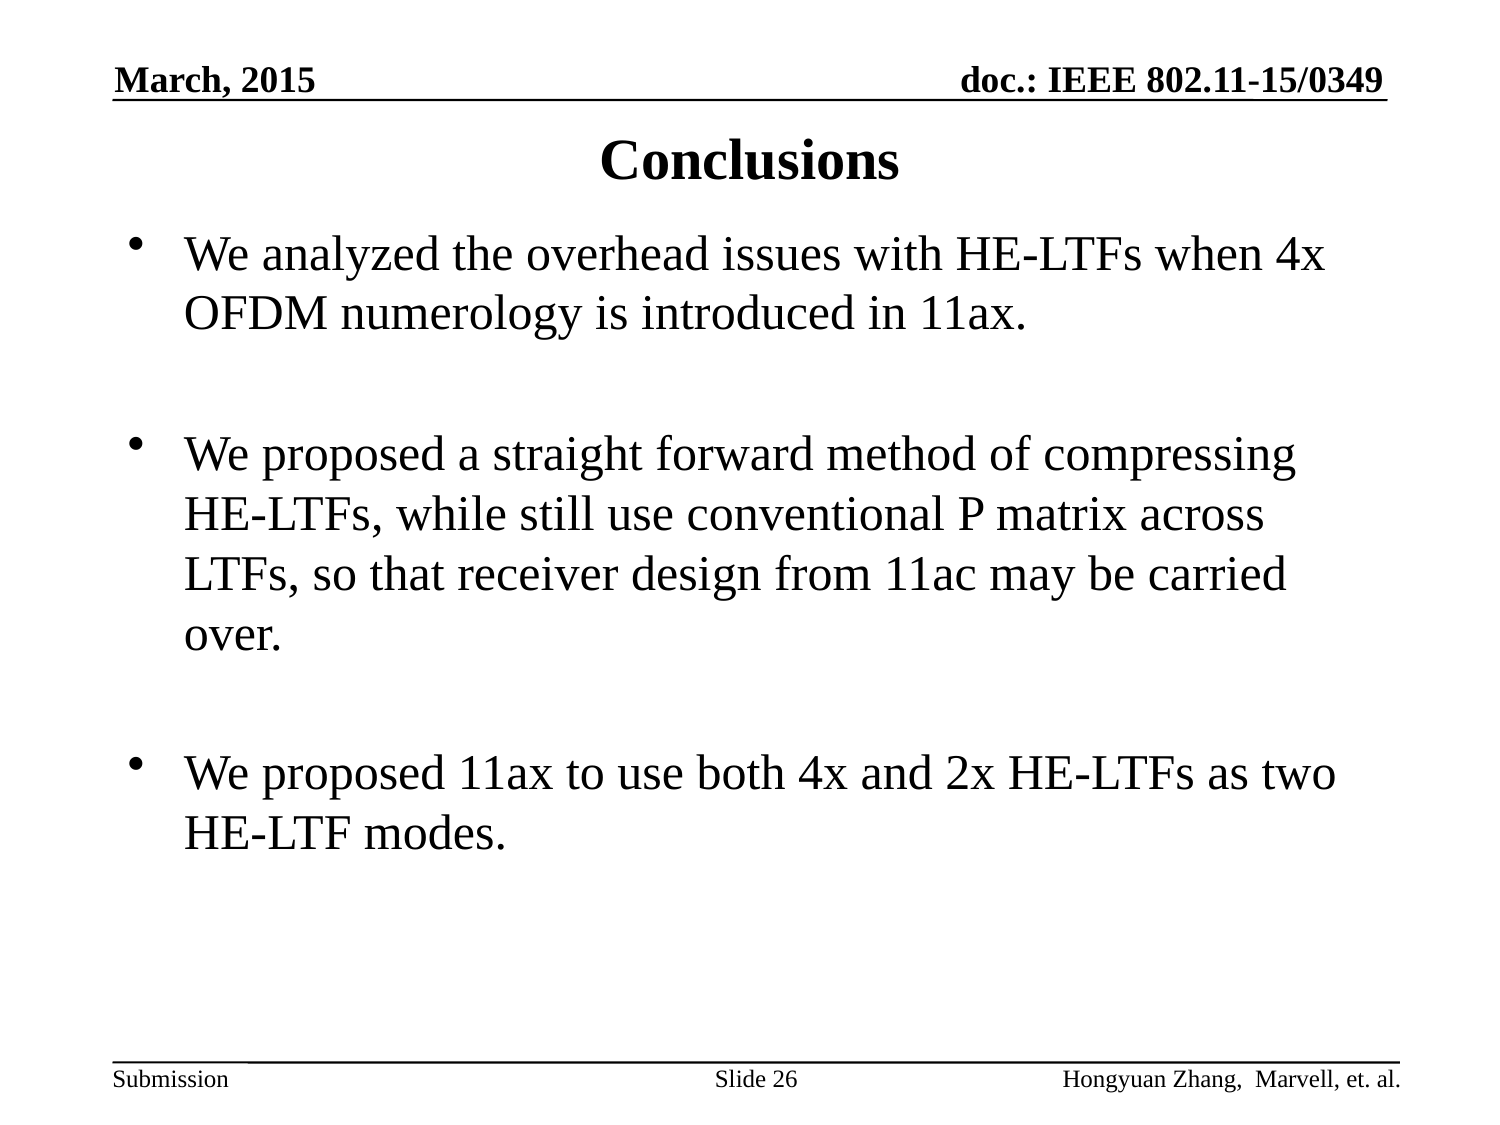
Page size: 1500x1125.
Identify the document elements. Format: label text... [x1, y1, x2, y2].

title Conclusions [112, 112, 1388, 201]
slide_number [114, 54, 335, 101]
list We analyzed the overhead issues with HE-LTFs when 4x OFDM numerology is introduced in 11ax. We proposed a straight forward method of compressing HE-LTFs, while still use conventional P matrix across LTFs, so that receiver design from 11ac may be carried over. We proposed 11ax to use both 4x and 2x HE-LTFs as two HE-LTF modes. [112, 212, 1388, 1063]
slide_number Slide 26 [712, 1061, 800, 1093]
footer Hongyuan Zhang, Marvell, et. al. [1057, 1061, 1402, 1093]
